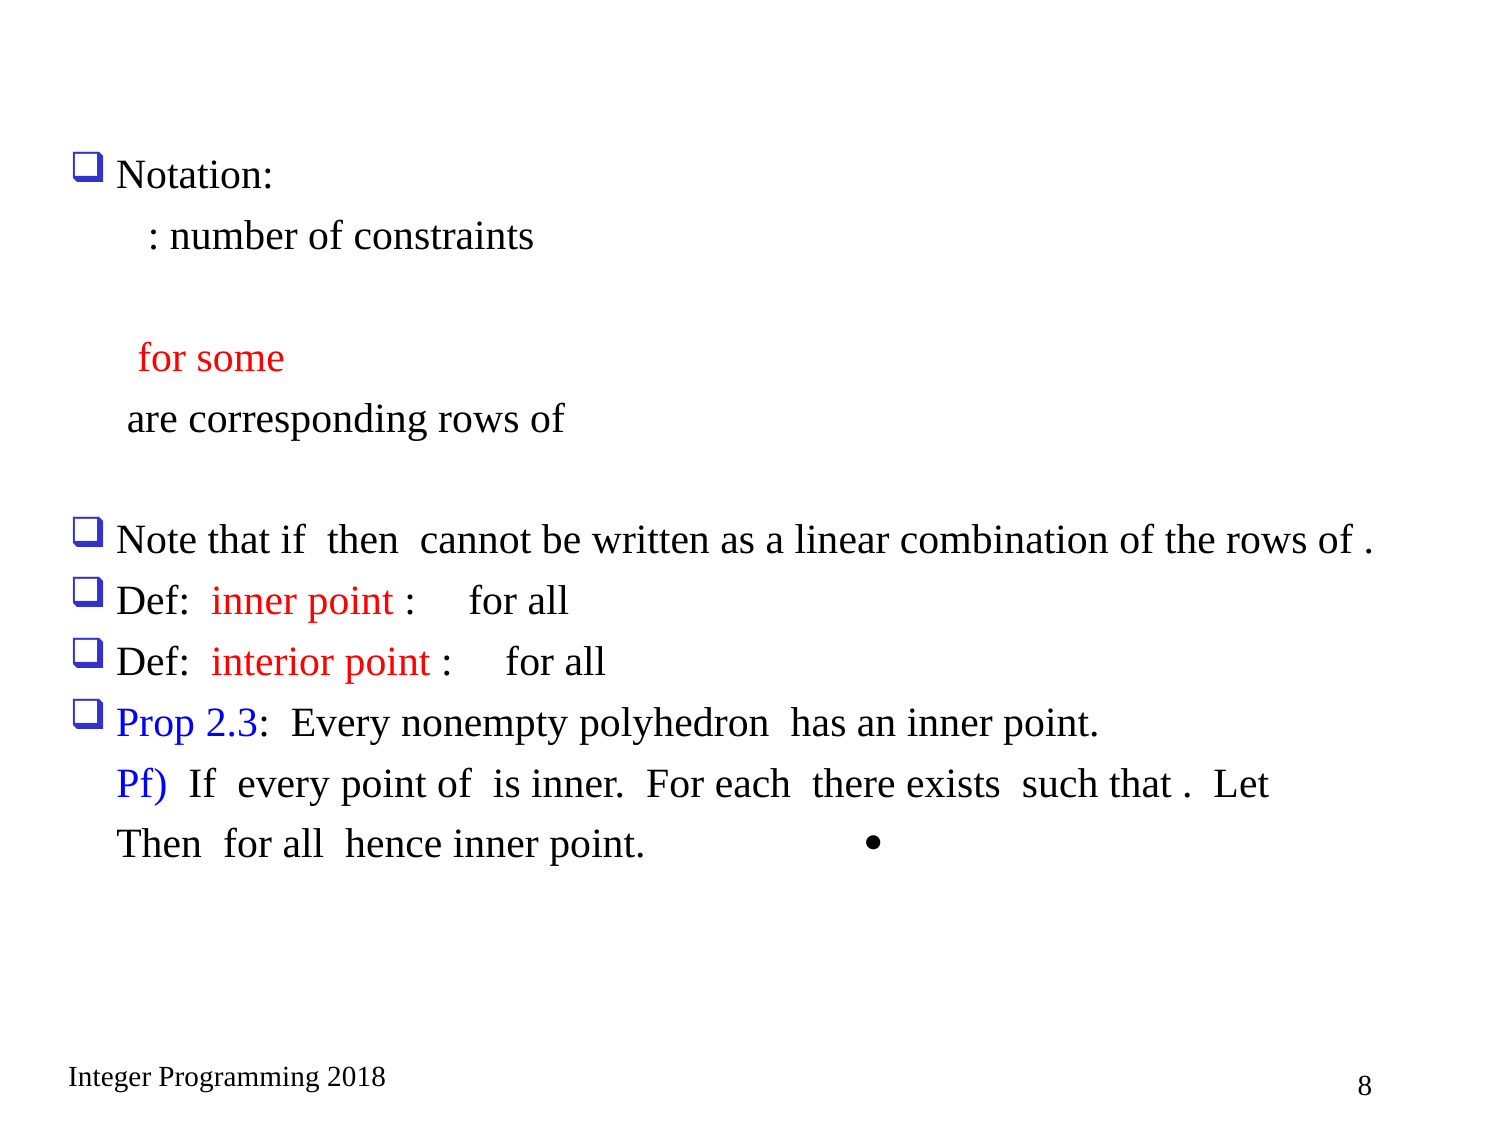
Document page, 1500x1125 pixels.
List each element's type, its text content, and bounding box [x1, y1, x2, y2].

slide_number Integer Programming 2018 [52, 1049, 455, 1101]
slide_number 8 [1186, 1058, 1388, 1101]
